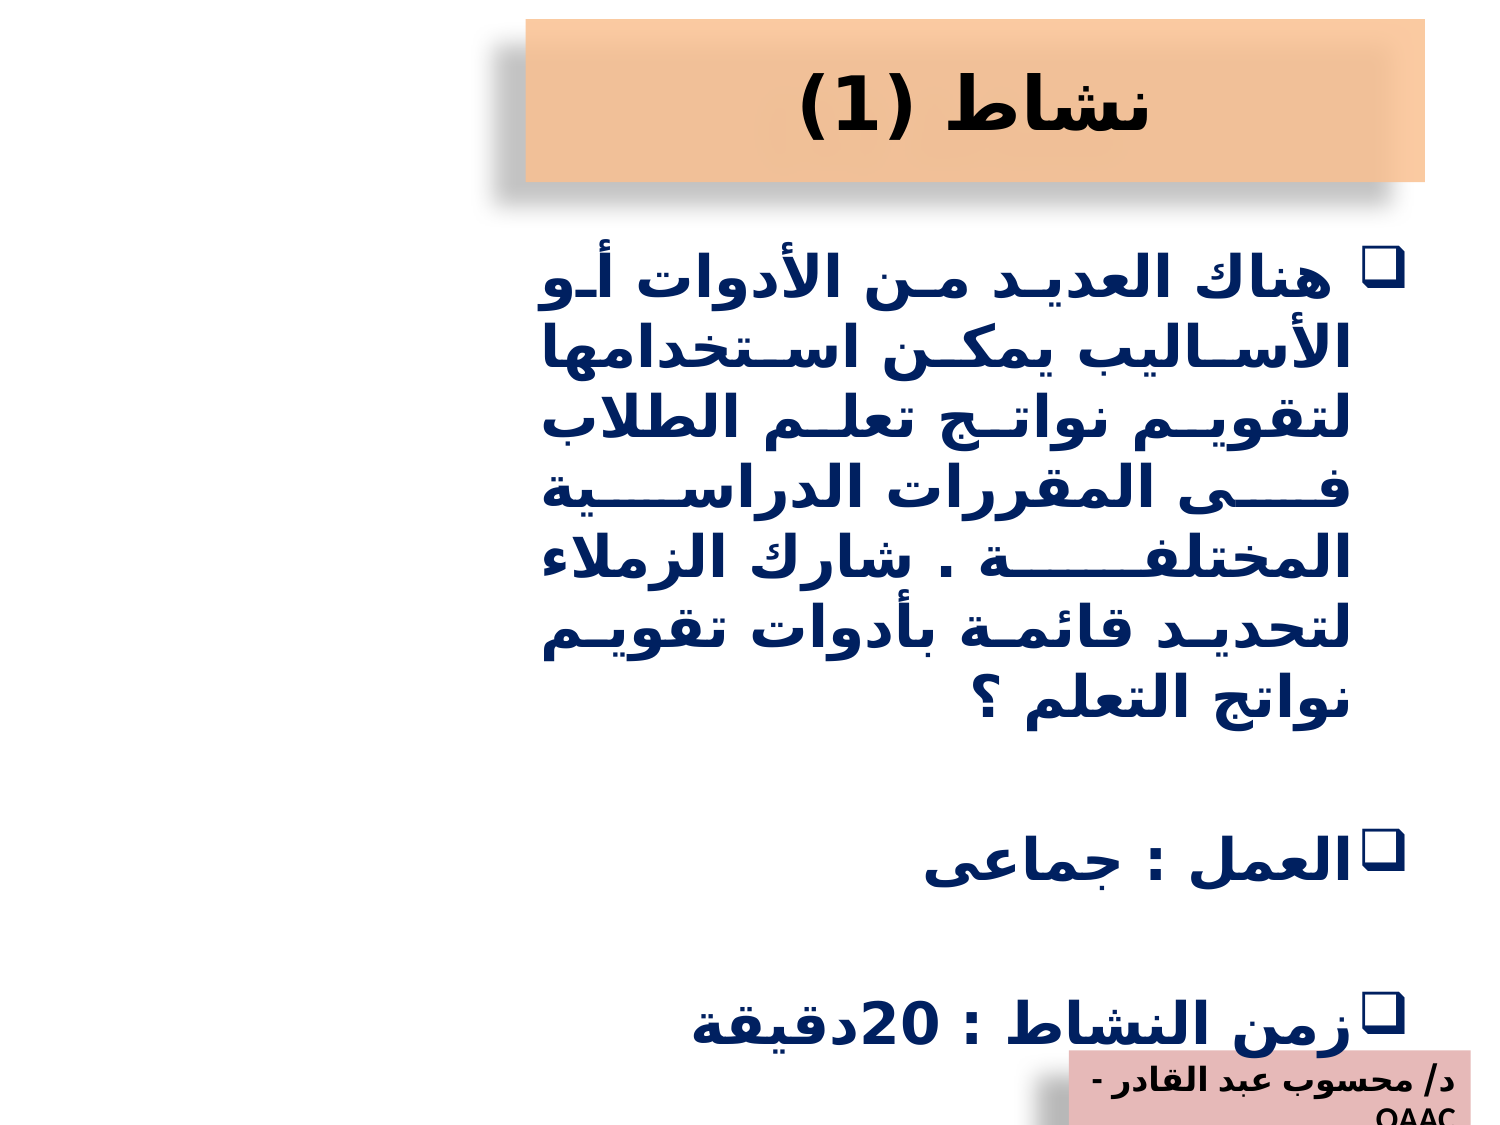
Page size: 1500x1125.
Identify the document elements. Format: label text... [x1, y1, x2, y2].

title نشاط (1) [525, 19, 1425, 183]
list هناك العديد من الأدوات أو الأساليب يمكن استخدامها لتقويم نواتج تعلم الطلاب فى المقررات الدراسية المختلفة . شارك الزملاء لتحديد قائمة بأدوات تقويم نواتج التعلم ؟ العمل : جماعى زمن النشاط : 20دقيقة [525, 231, 1425, 1005]
